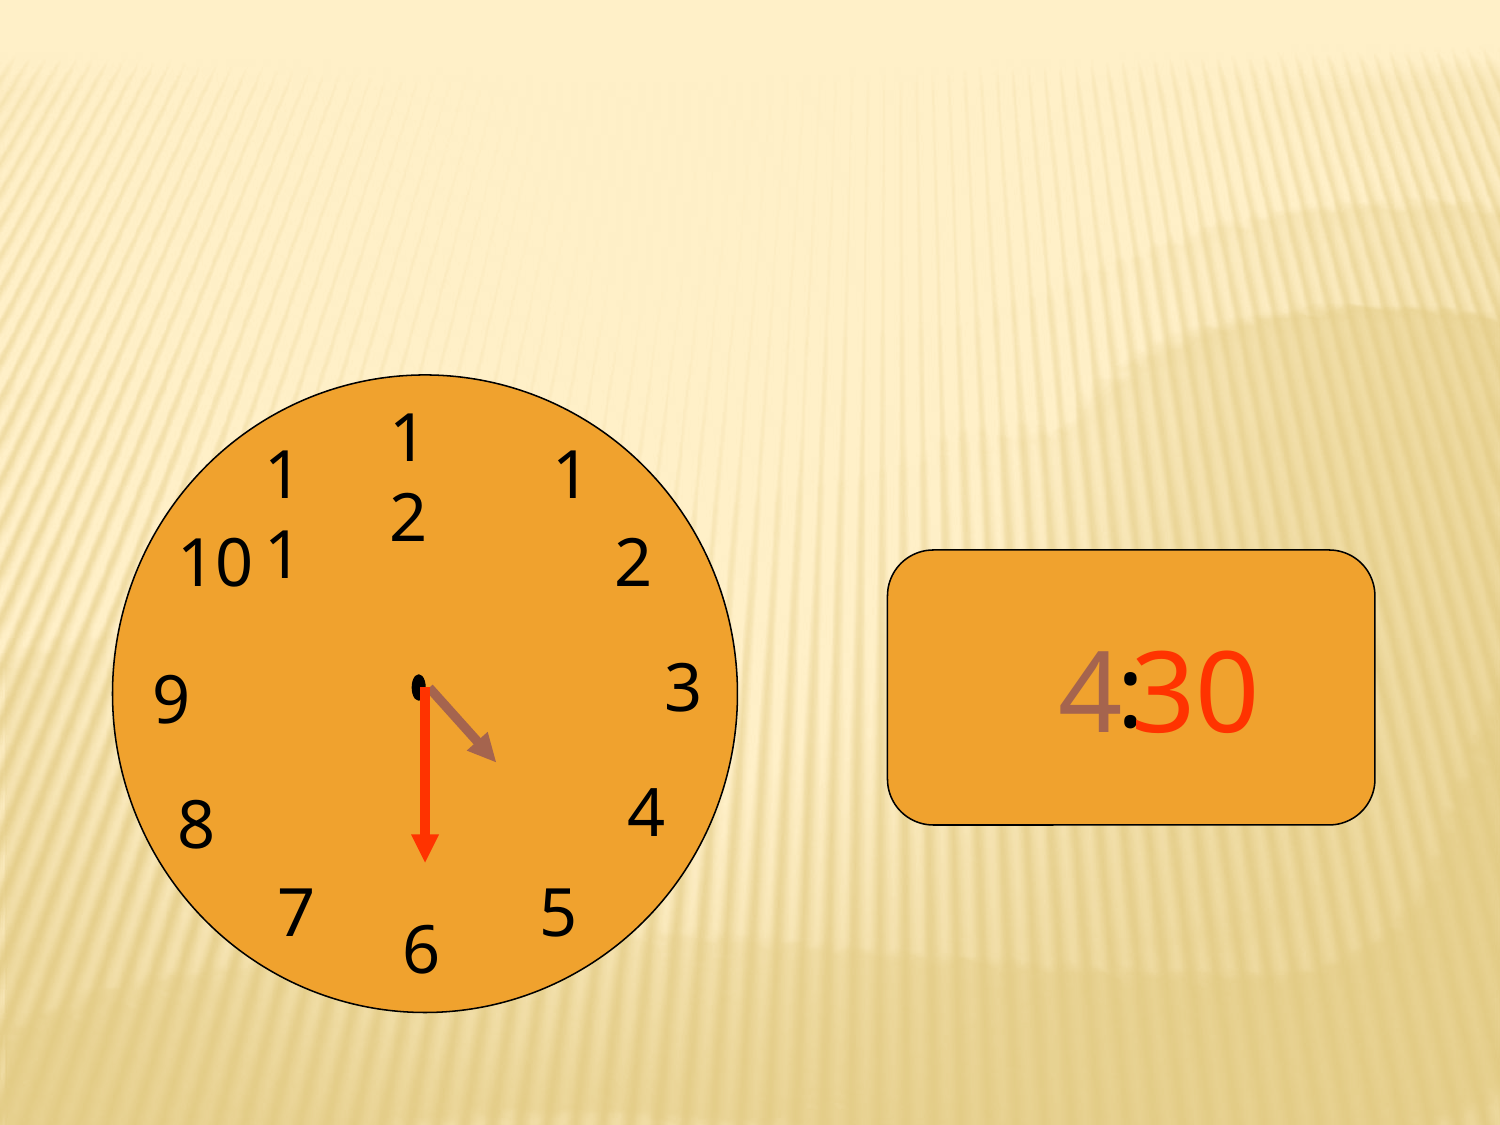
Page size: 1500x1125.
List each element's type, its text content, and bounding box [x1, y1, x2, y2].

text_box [112, 374, 738, 1013]
text_box 30 [1087, 612, 1275, 763]
text_box 4 [950, 612, 1087, 763]
text_box : [887, 549, 1375, 826]
